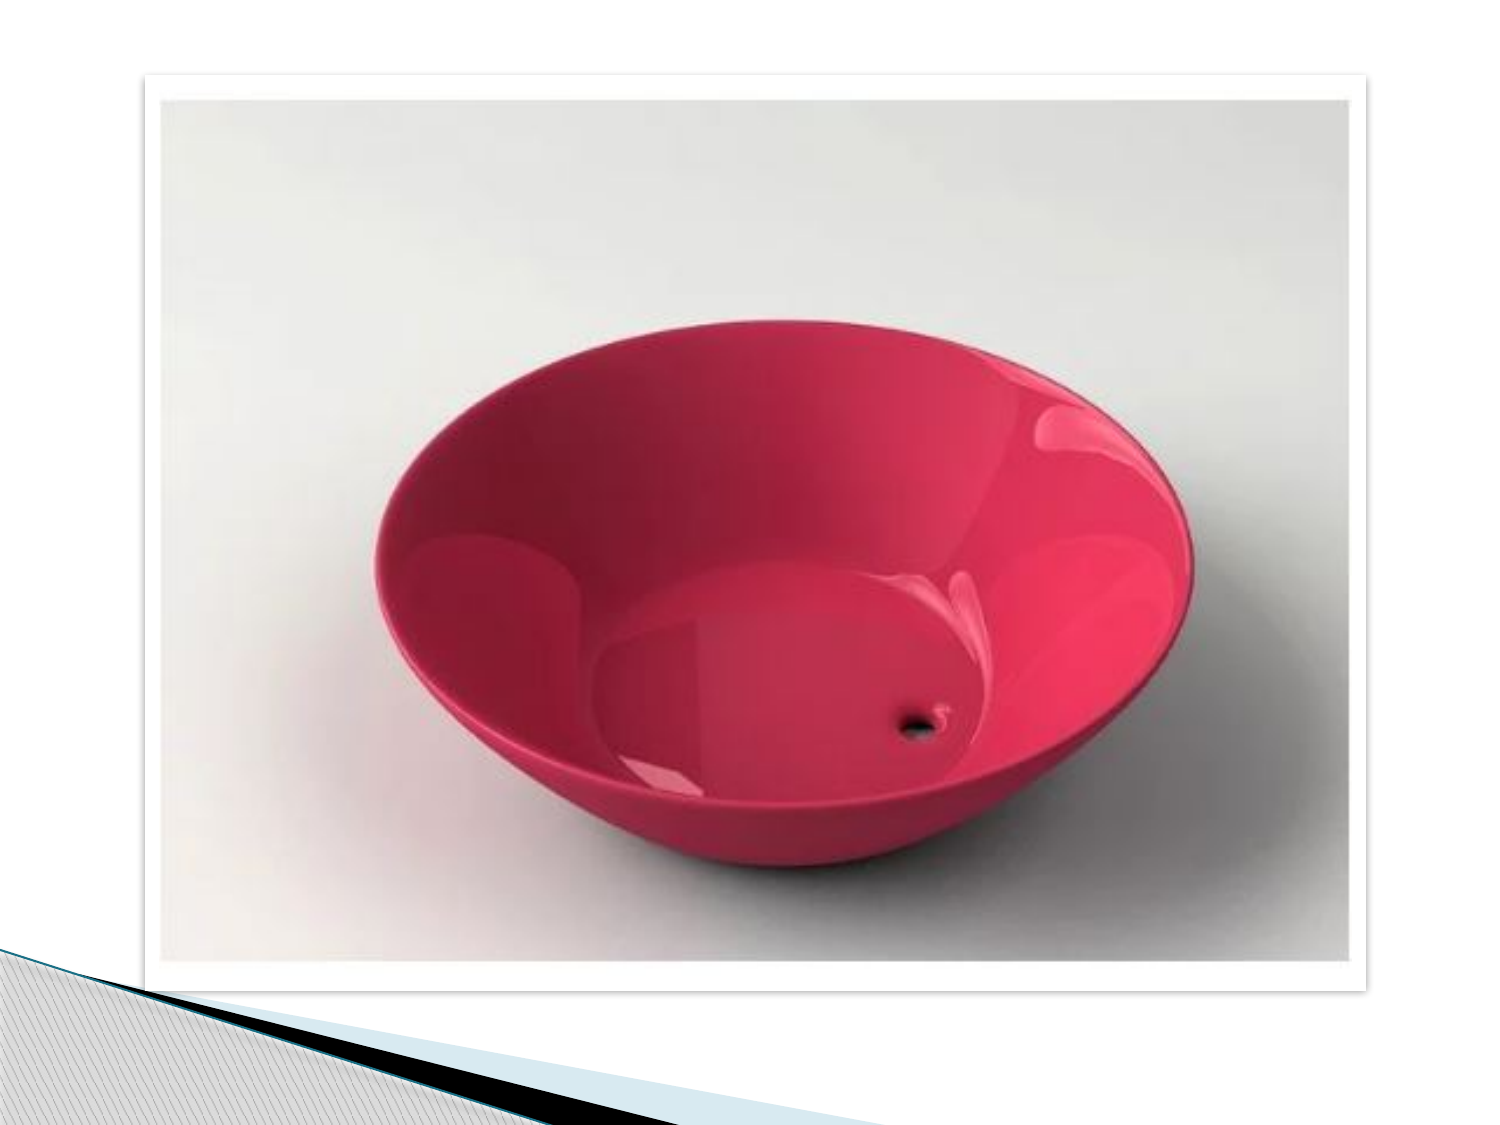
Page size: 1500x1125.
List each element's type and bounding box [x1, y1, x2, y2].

picture [159, 89, 1352, 977]
